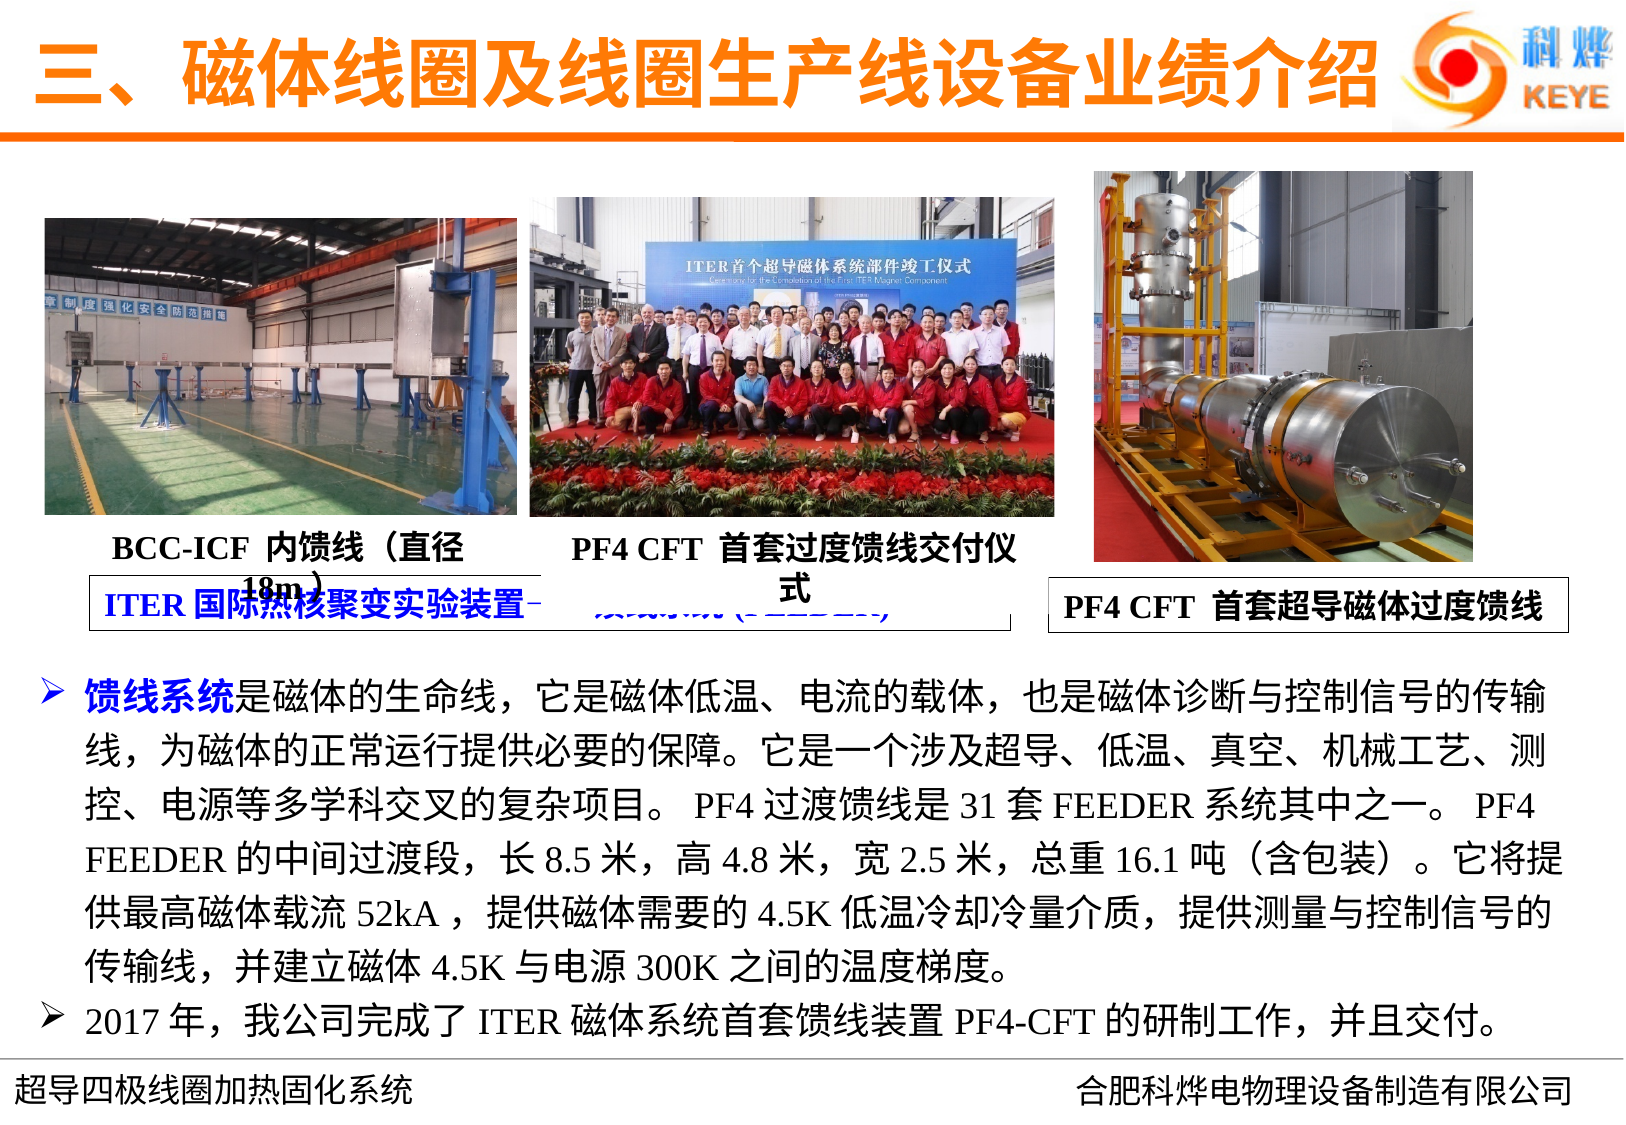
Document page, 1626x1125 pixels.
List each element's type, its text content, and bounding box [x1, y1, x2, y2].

text_box 三、磁体线圈及线圈生产线设备业绩介绍 [16, 19, 1397, 124]
text_box 馈线系统是磁体的生命线，它是磁体低温、电流的载体，也是磁体诊断与控制信号的传输线，为磁体的正常运行提供必要的保障。它是一个涉及超导、低温、真空、机械工艺、测控、电源等多学科交叉的复杂项目。PF4过渡馈线是31套FEEDER系统其中之一。PF4 FEEDER的中间过渡段，长8.5米，高4.8米，宽2.5米，总重16.1吨（含包装）。它将提供最高磁体载流52kA，提供磁体需要的4.5K低温冷却冷量介质，提供测量与控制信号的传输线，并建立磁体4.5K与电源300K之间的温度梯度。 2017年，我公司完成了ITER磁体系统首套馈线装置PF4-CFT的研制工作，并且交付。 [23, 656, 1589, 1050]
picture [44, 218, 518, 515]
text_box PF4 CFT 首套过度馈线交付仪式 [541, 524, 1049, 615]
text_box ITER国际热核聚变实验装置——馈线系统(FEEDER) [89, 575, 1011, 631]
picture [529, 197, 1055, 517]
picture [1392, 1, 1624, 132]
picture [1093, 170, 1473, 563]
text_box BCC-ICF 内馈线（直径18m） [53, 518, 532, 614]
text_box PF4 CFT 首套超导磁体过度馈线 [1048, 577, 1569, 633]
